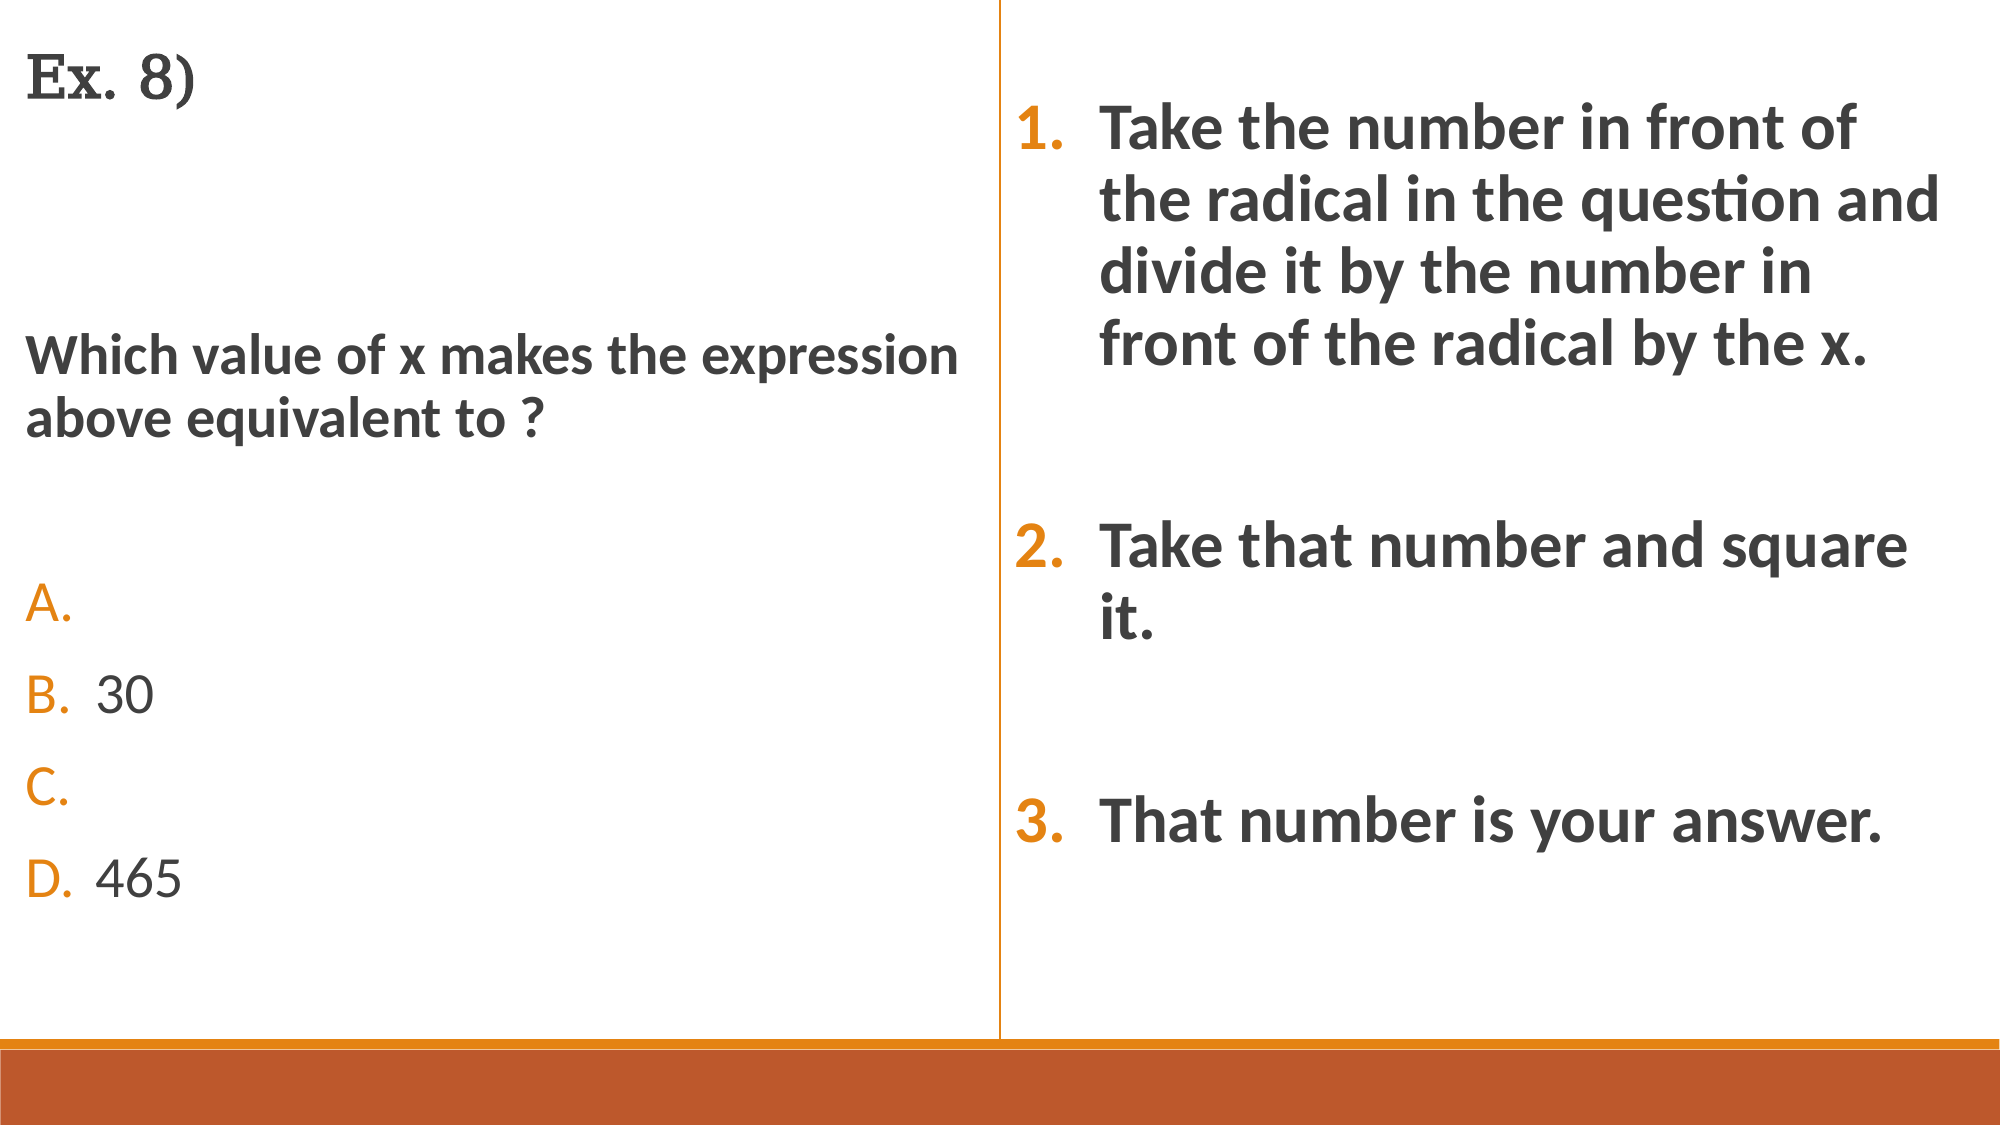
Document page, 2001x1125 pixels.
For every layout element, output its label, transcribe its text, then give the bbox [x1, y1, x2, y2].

text_box Take the number in front of the radical in the question and divide it by the number in front of the radical by the x. Take that number and square it. That number is your answer. [1008, 85, 1975, 994]
